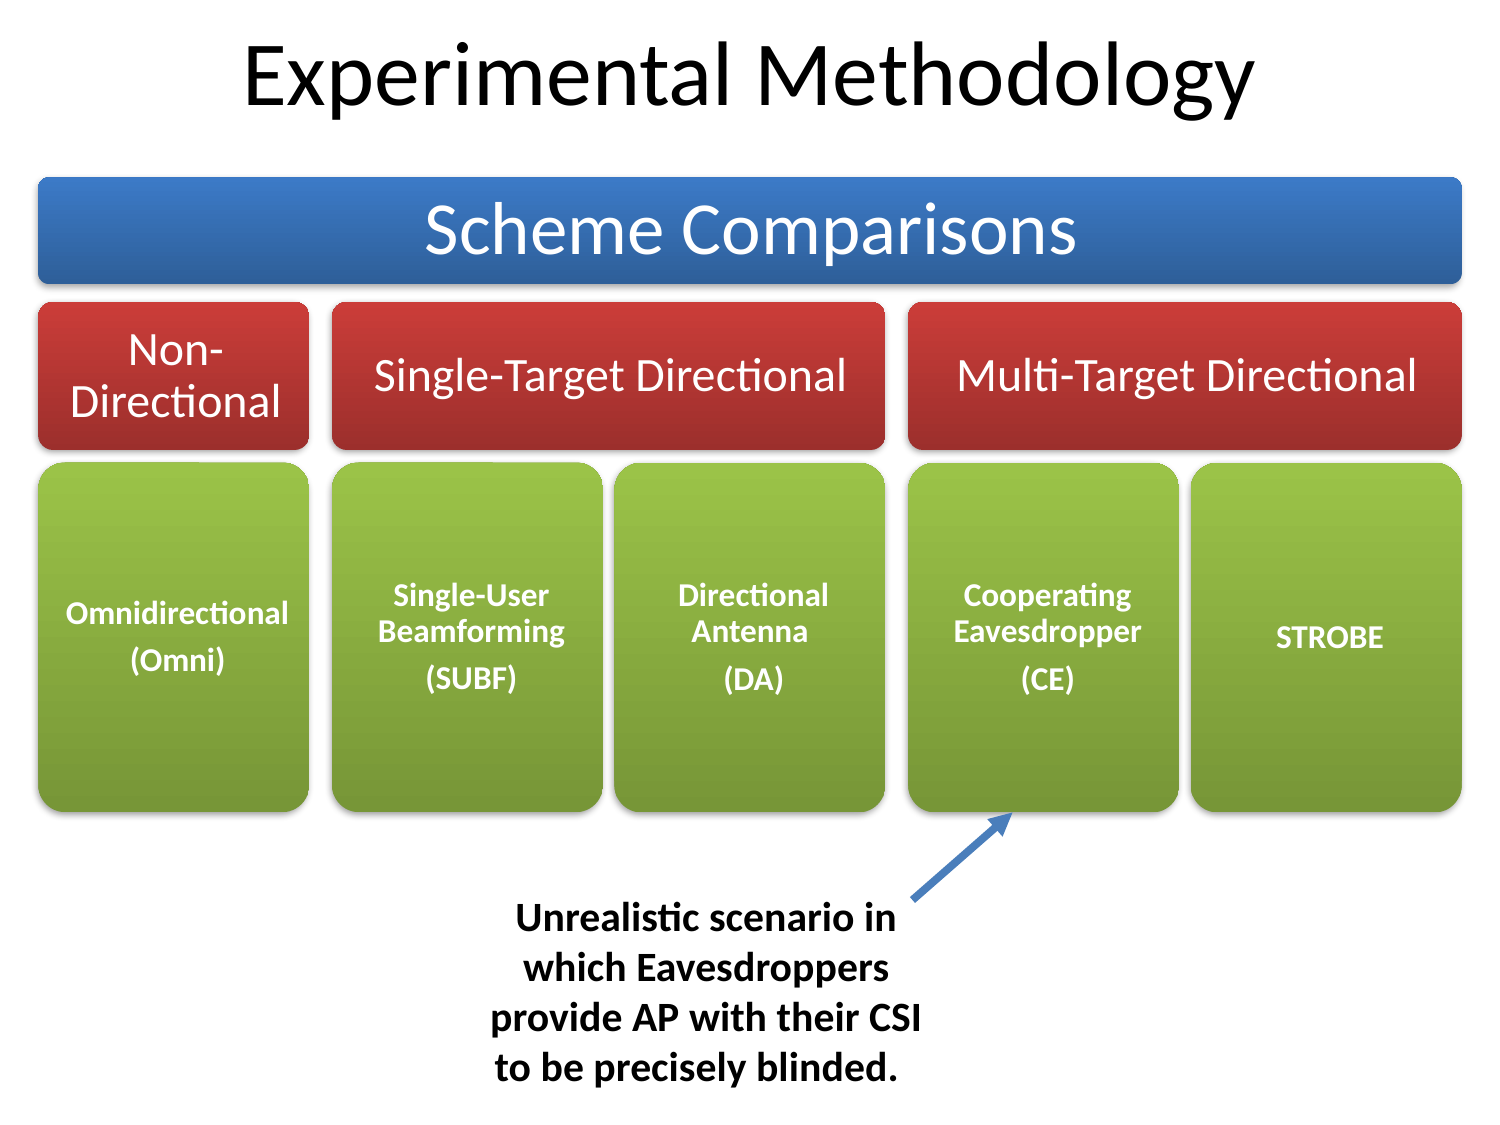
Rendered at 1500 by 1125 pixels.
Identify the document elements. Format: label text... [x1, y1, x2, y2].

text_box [912, 812, 1013, 901]
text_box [37, 176, 1463, 924]
text_box Unrealistic scenario in which Eavesdroppers provide AP with their CSI to be precisely blinded. [462, 931, 950, 1125]
title Experimental Methodology [75, 0, 1425, 138]
